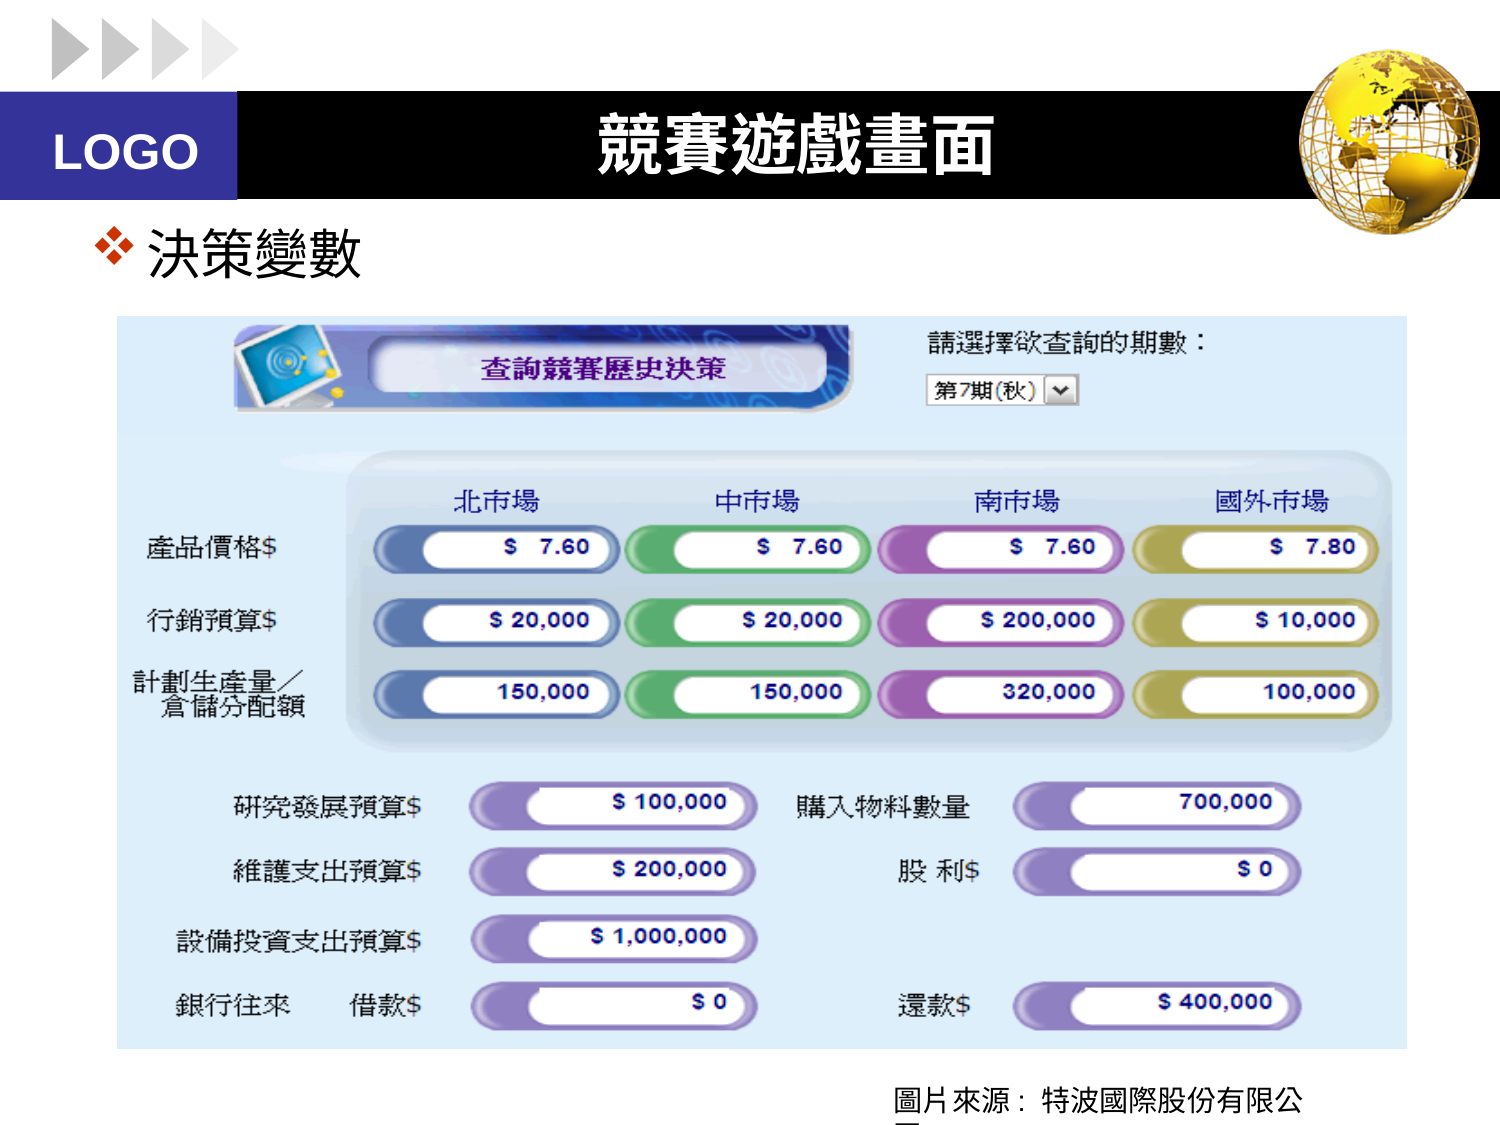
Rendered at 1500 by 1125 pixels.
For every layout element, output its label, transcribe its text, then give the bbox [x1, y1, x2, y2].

picture [116, 316, 1407, 1050]
title 競賽遊戲畫面 [309, 96, 1285, 190]
picture [1299, 49, 1480, 235]
text_box 圖片來源: 特波國際股份有限公司 [878, 1074, 1348, 1125]
list 決策變數 [74, 212, 1426, 1038]
